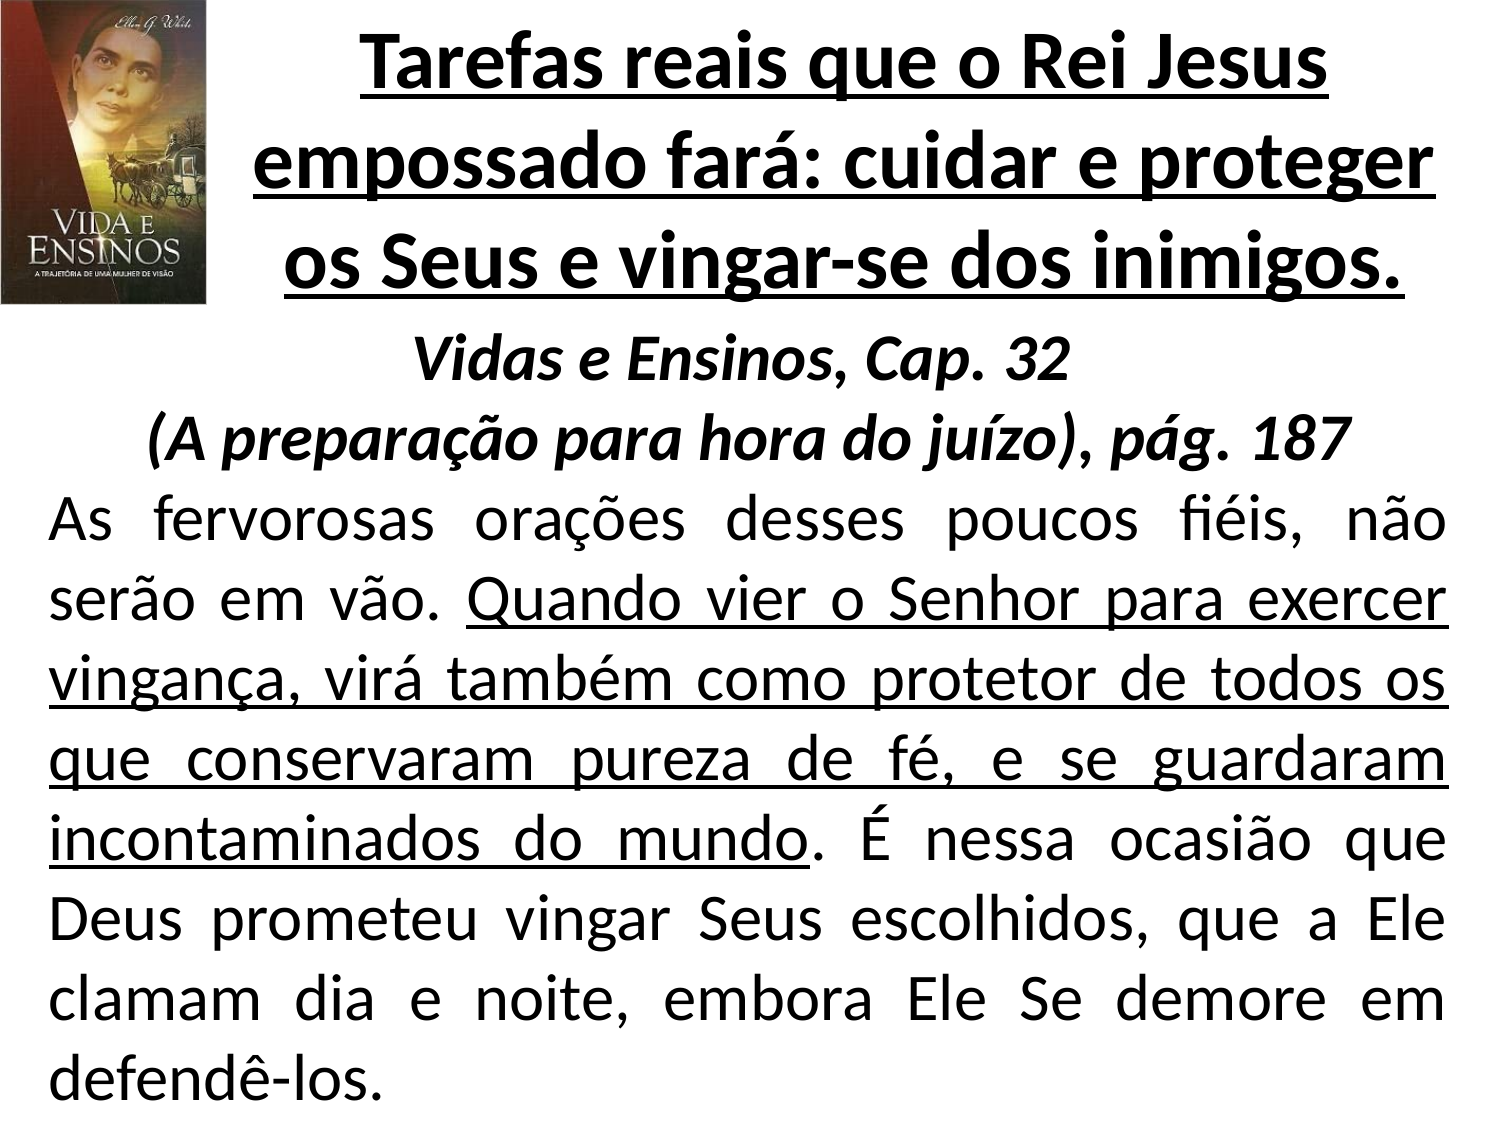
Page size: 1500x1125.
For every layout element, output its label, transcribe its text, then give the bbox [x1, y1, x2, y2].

text_box Tarefas reais que o Rei Jesus empossado fará: cuidar e proteger os Seus e vingar-se dos inimigos. [230, 0, 1459, 313]
text_box Vidas e Ensinos, Cap. 32 (A preparação para hora do juízo), pág. 187 As fervorosas orações desses poucos fiéis, não serão em vão. Quando vier o Senhor para exercer vingança, virá também como protetor de todos os que conservaram pureza de fé, e se guardaram incontaminados do mundo. É nessa ocasião que Deus prometeu vingar Seus escolhidos, que a Ele clamam dia e noite, embora Ele Se demore em defendê-los. [34, 306, 1464, 1121]
picture [0, 0, 207, 305]
